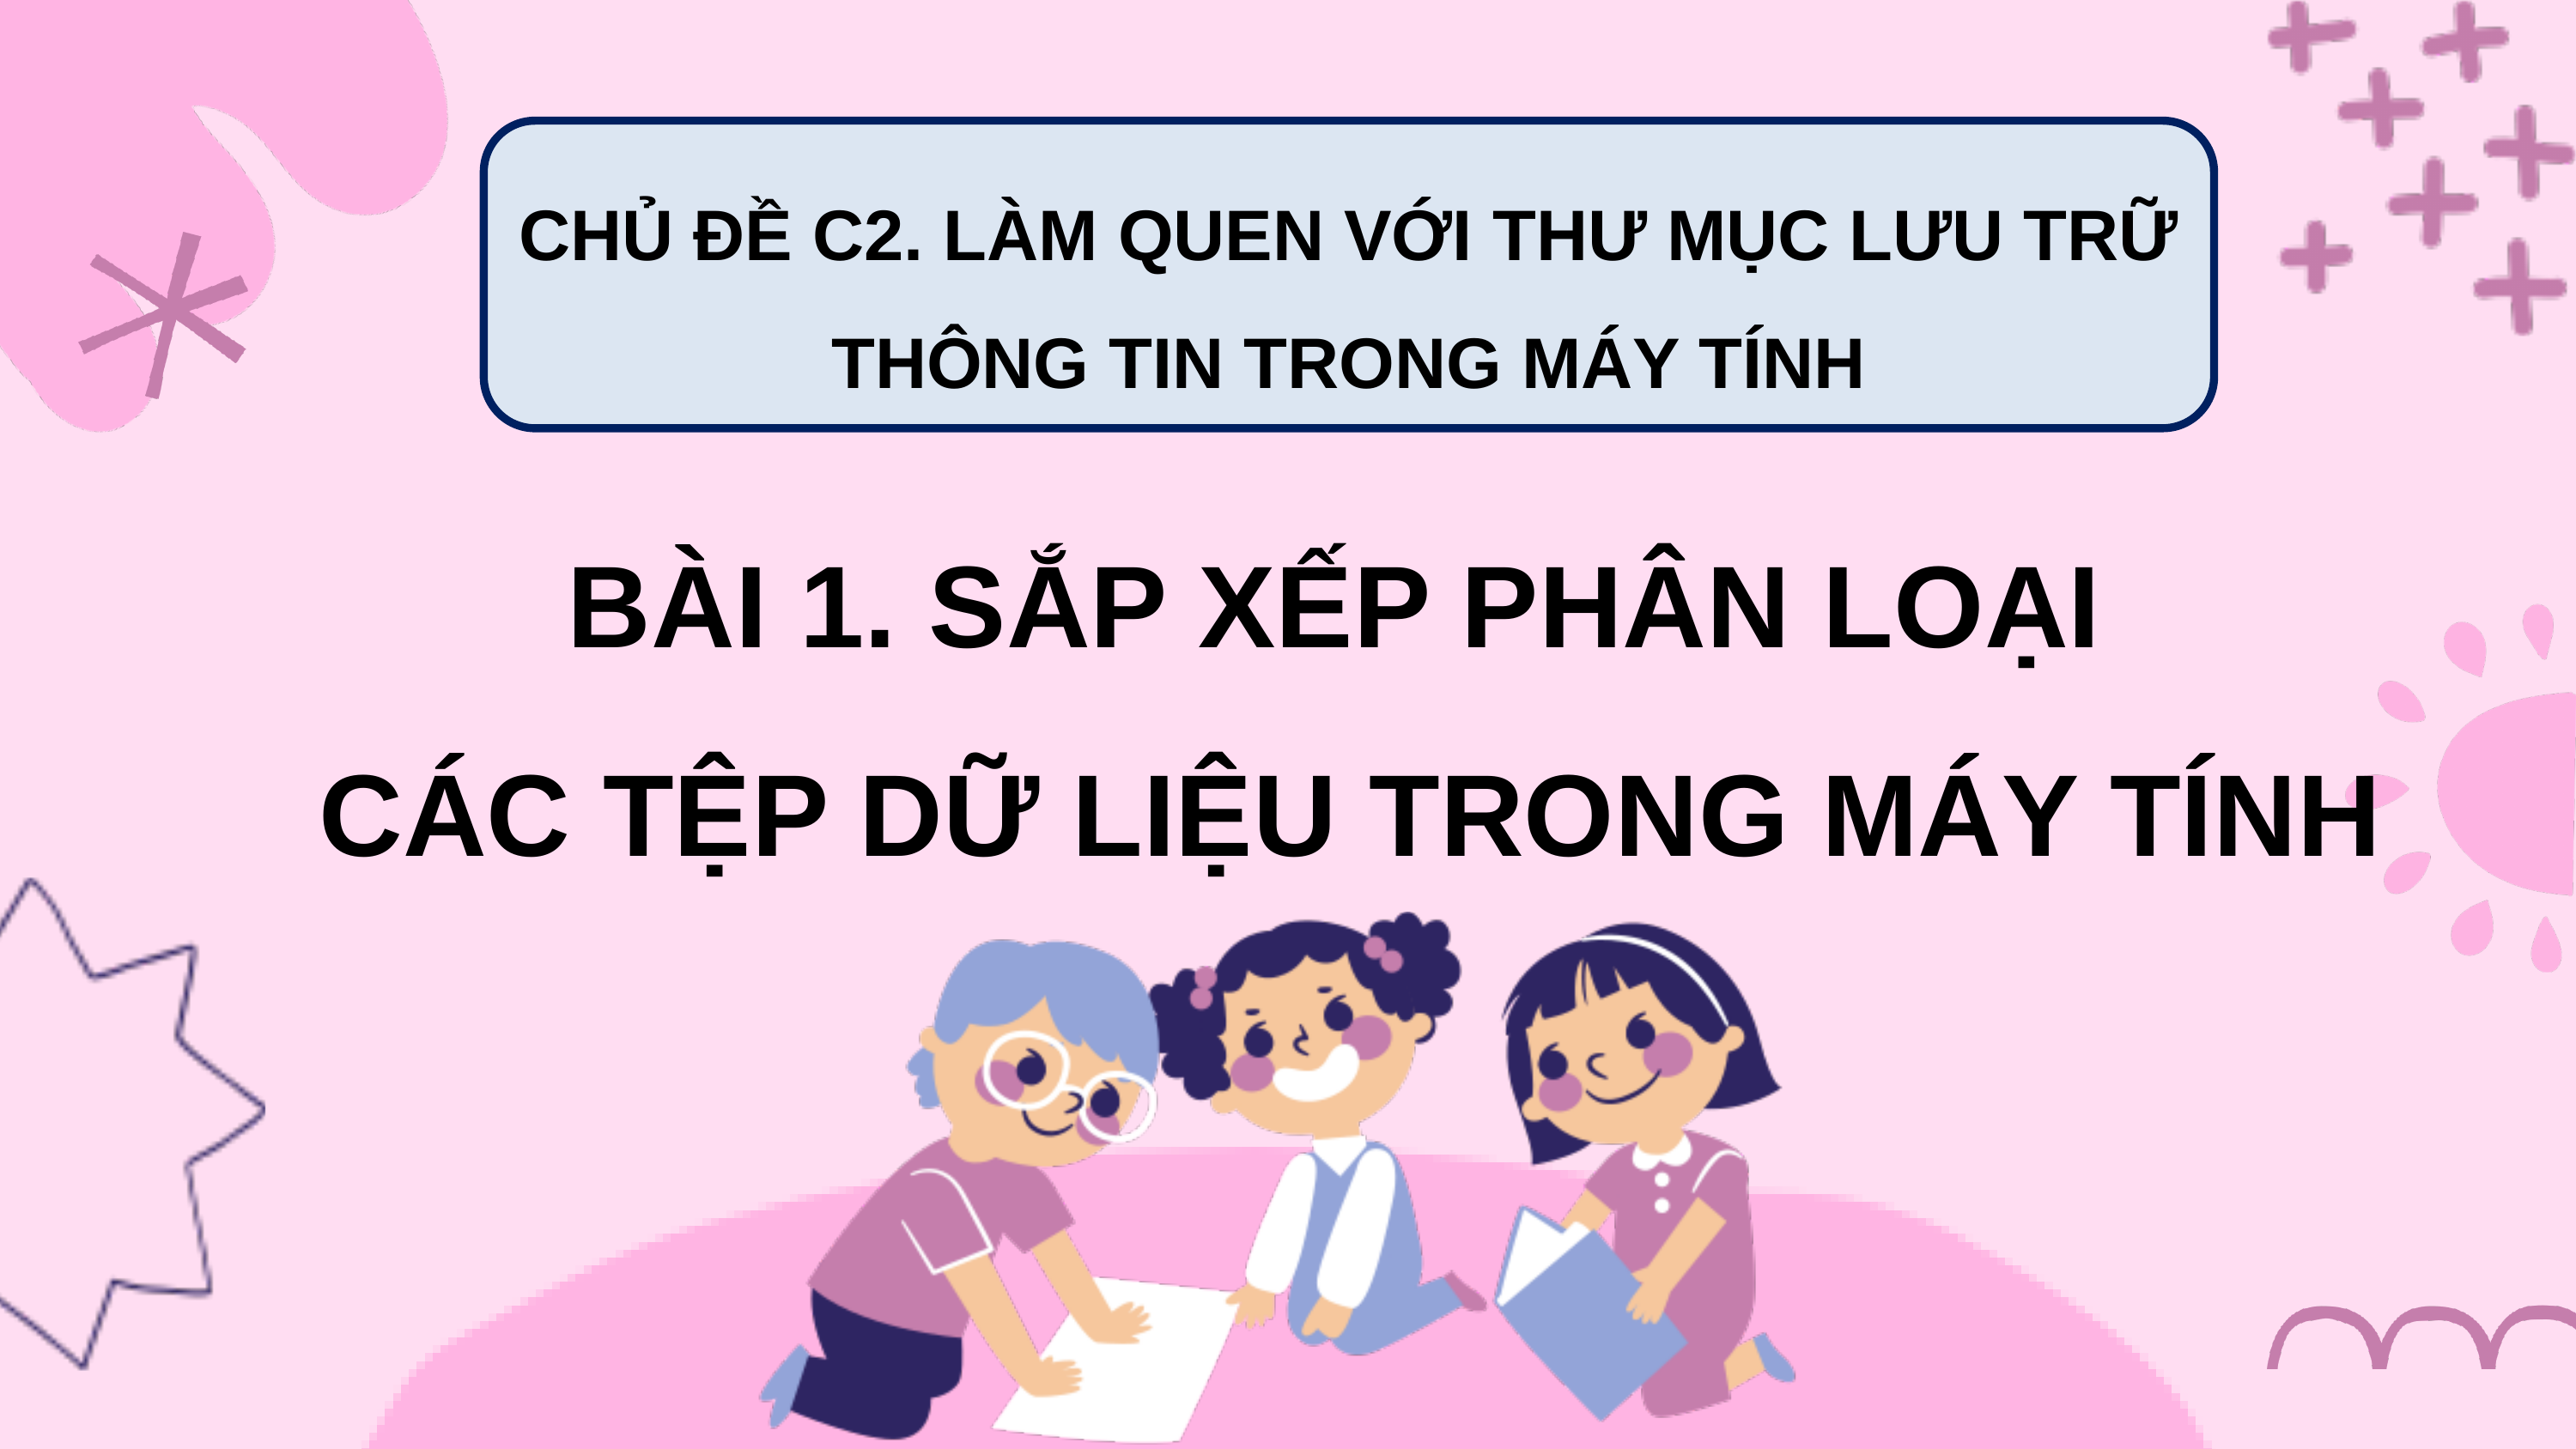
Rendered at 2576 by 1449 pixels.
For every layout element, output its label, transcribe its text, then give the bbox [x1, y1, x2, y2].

picture [2275, 603, 2576, 972]
picture [2252, 2, 2576, 336]
picture [0, 0, 502, 465]
picture [0, 876, 266, 1371]
picture [2266, 1303, 2576, 1370]
picture [360, 912, 2216, 1449]
text_box CHỦ ĐỀ C2. LÀM QUEN VỚI THƯ MỤC LƯU TRỮ THÔNG TIN TRONG MÁY TÍNH [482, 118, 2216, 430]
text_box BÀI 1. SẮP XẾP PHÂN LOẠI CÁC TỆP DỮ LIỆU TRONG MÁY TÍNH [251, 455, 2451, 887]
